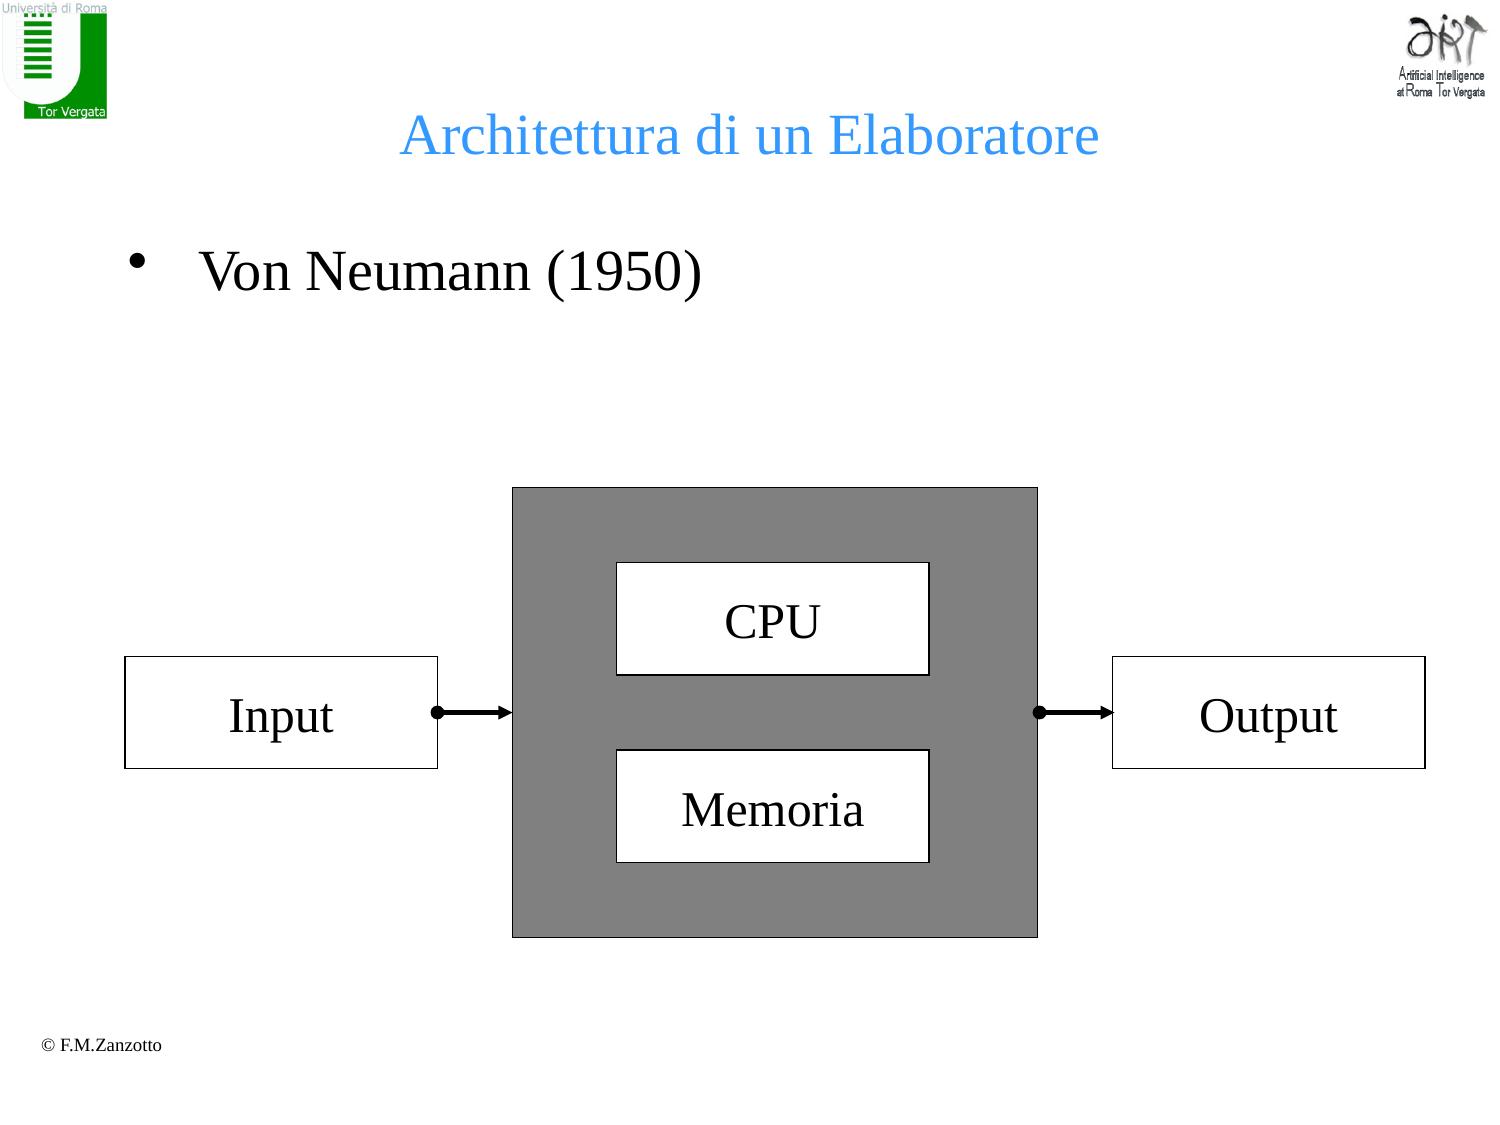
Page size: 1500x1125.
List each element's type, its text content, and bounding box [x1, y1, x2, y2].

picture [1, 1, 107, 119]
list Von Neumann (1950) [112, 224, 1388, 1001]
title Architettura di un Elaboratore [112, 74, 1388, 188]
text_box Input [124, 656, 438, 769]
text_box Output [1112, 656, 1425, 769]
text_box [431, 706, 513, 719]
text_box CPU [616, 562, 930, 675]
text_box [512, 487, 1038, 938]
picture [1387, 8, 1495, 101]
text_box [1033, 706, 1115, 719]
text_box Memoria [616, 750, 930, 863]
